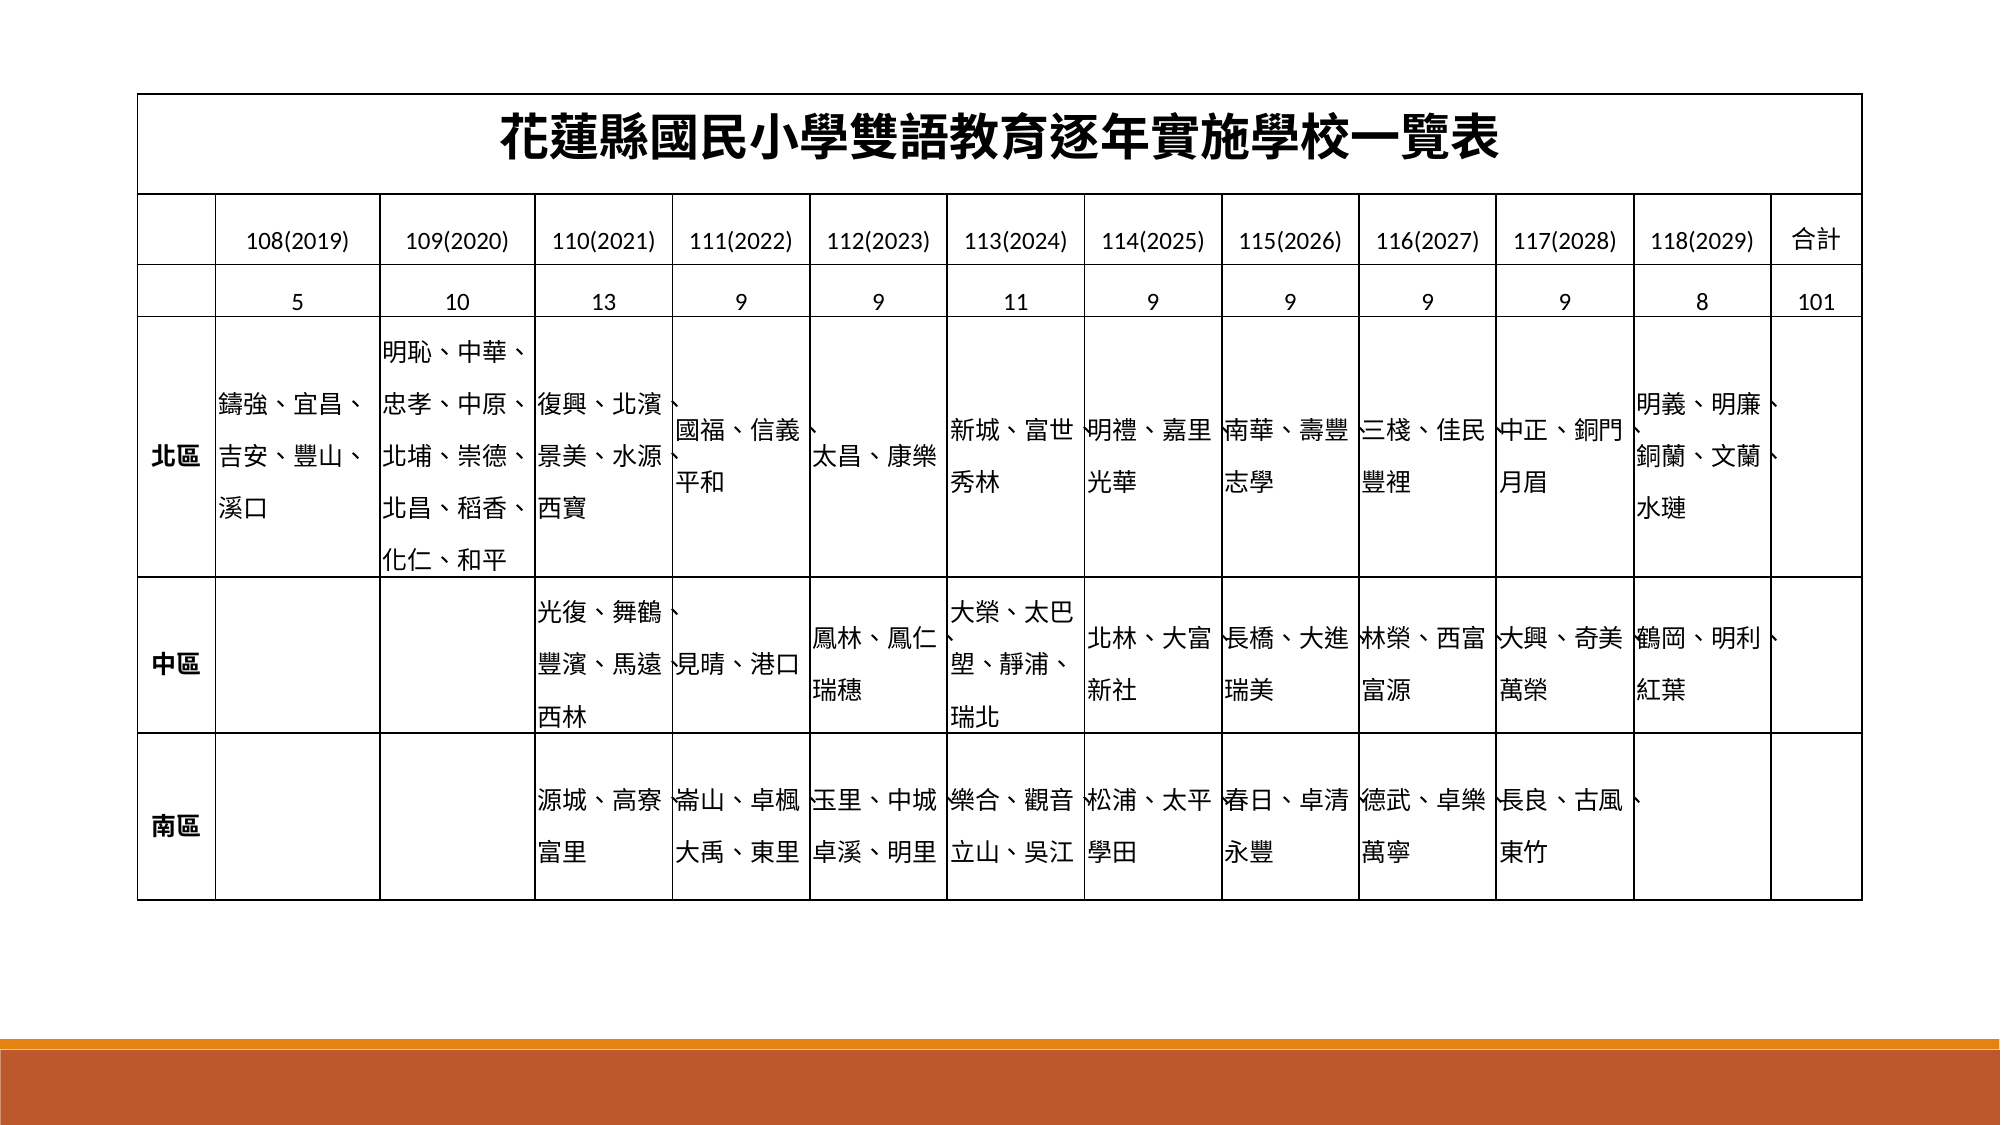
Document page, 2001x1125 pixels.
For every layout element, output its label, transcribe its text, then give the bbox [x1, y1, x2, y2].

table_cell 117(2028) [1497, 195, 1633, 264]
table_cell 北林、大富、新社 [1085, 578, 1221, 732]
table_cell [138, 195, 215, 264]
table_cell 見晴、港口 [673, 578, 809, 732]
table_cell 三棧、佳民、豐裡 [1360, 317, 1495, 576]
table_cell 9 [1085, 265, 1221, 316]
table_cell 明恥、中華、忠孝、中原、北埔、崇德、北昌、稻香、化仁、和平 [381, 317, 534, 576]
table_cell 中區 [138, 578, 215, 732]
table_cell 崙山、卓楓、大禹、東里 [673, 734, 809, 899]
table_cell 林榮、西富、富源 [1360, 578, 1495, 732]
table_cell 大榮、太巴塱、靜浦、瑞北 [948, 578, 1084, 732]
table_cell 鶴岡、明利、紅葉 [1635, 578, 1770, 732]
table_cell [1772, 317, 1861, 576]
table_cell 9 [673, 265, 809, 316]
table_cell 118(2029) [1635, 195, 1770, 264]
table_cell 116(2027) [1360, 195, 1495, 264]
table_cell 源城、高寮、富里 [536, 734, 672, 899]
table_cell 9 [1223, 265, 1358, 316]
table_cell 明禮、嘉里、光華 [1085, 317, 1221, 576]
table_cell [138, 265, 215, 316]
table_cell 10 [381, 265, 534, 316]
table_cell 112(2023) [811, 195, 946, 264]
table_cell 11 [948, 265, 1084, 316]
table_cell 9 [1497, 265, 1633, 316]
table_cell 大興、奇美、萬榮 [1497, 578, 1633, 732]
table_cell 109(2020) [381, 195, 534, 264]
table_cell 北區 [138, 317, 215, 576]
table_cell 南區 [138, 734, 215, 899]
table_cell [216, 578, 379, 732]
table_cell 新城、富世、秀林 [948, 317, 1084, 576]
table_cell 108(2019) [216, 195, 379, 264]
table_cell [1635, 734, 1770, 899]
table_cell [381, 578, 534, 732]
table_cell 111(2022) [673, 195, 809, 264]
table_cell 長橋、大進、瑞美 [1223, 578, 1358, 732]
table_cell [1772, 734, 1861, 899]
table_cell 明義、明廉、銅蘭、文蘭、水璉 [1635, 317, 1770, 576]
table_cell 8 [1635, 265, 1770, 316]
table_cell 松浦、太平、學田 [1085, 734, 1221, 899]
table_cell 復興、北濱、景美、水源、西寶 [536, 317, 672, 576]
table_header 花蓮縣國民小學雙語教育逐年實施學校一覽表 [138, 95, 1861, 193]
table_cell 光復、舞鶴、豐濱、馬遠、西林 [536, 578, 672, 732]
table_cell 101 [1772, 265, 1861, 316]
table_cell 鳳林、鳳仁、瑞穗 [811, 578, 946, 732]
table_cell 合計 [1772, 195, 1861, 264]
table_cell 110(2021) [536, 195, 672, 264]
table_cell 113(2024) [948, 195, 1084, 264]
table_cell [1772, 578, 1861, 732]
table_cell 13 [536, 265, 672, 316]
table_cell 國福、信義、平和 [673, 317, 809, 576]
table_cell 春日、卓清、永豐 [1223, 734, 1358, 899]
table_cell [381, 734, 534, 899]
table_cell 115(2026) [1223, 195, 1358, 264]
table_cell 鑄強、宜昌、吉安、豐山、溪口 [216, 317, 379, 576]
table_cell 5 [216, 265, 379, 316]
table_cell 中正、銅門、月眉 [1497, 317, 1633, 576]
table_cell 玉里、中城、卓溪、明里 [811, 734, 946, 899]
table_cell 南華、壽豐、志學 [1223, 317, 1358, 576]
table_cell 長良、古風、東竹 [1497, 734, 1633, 899]
table_cell 太昌、康樂 [811, 317, 946, 576]
table_cell 9 [1360, 265, 1495, 316]
table_cell 9 [811, 265, 946, 316]
table_cell [216, 734, 379, 899]
table_cell 樂合、觀音、立山、吳江 [948, 734, 1084, 899]
table_cell 114(2025) [1085, 195, 1221, 264]
table_cell 德武、卓樂、萬寧 [1360, 734, 1495, 899]
